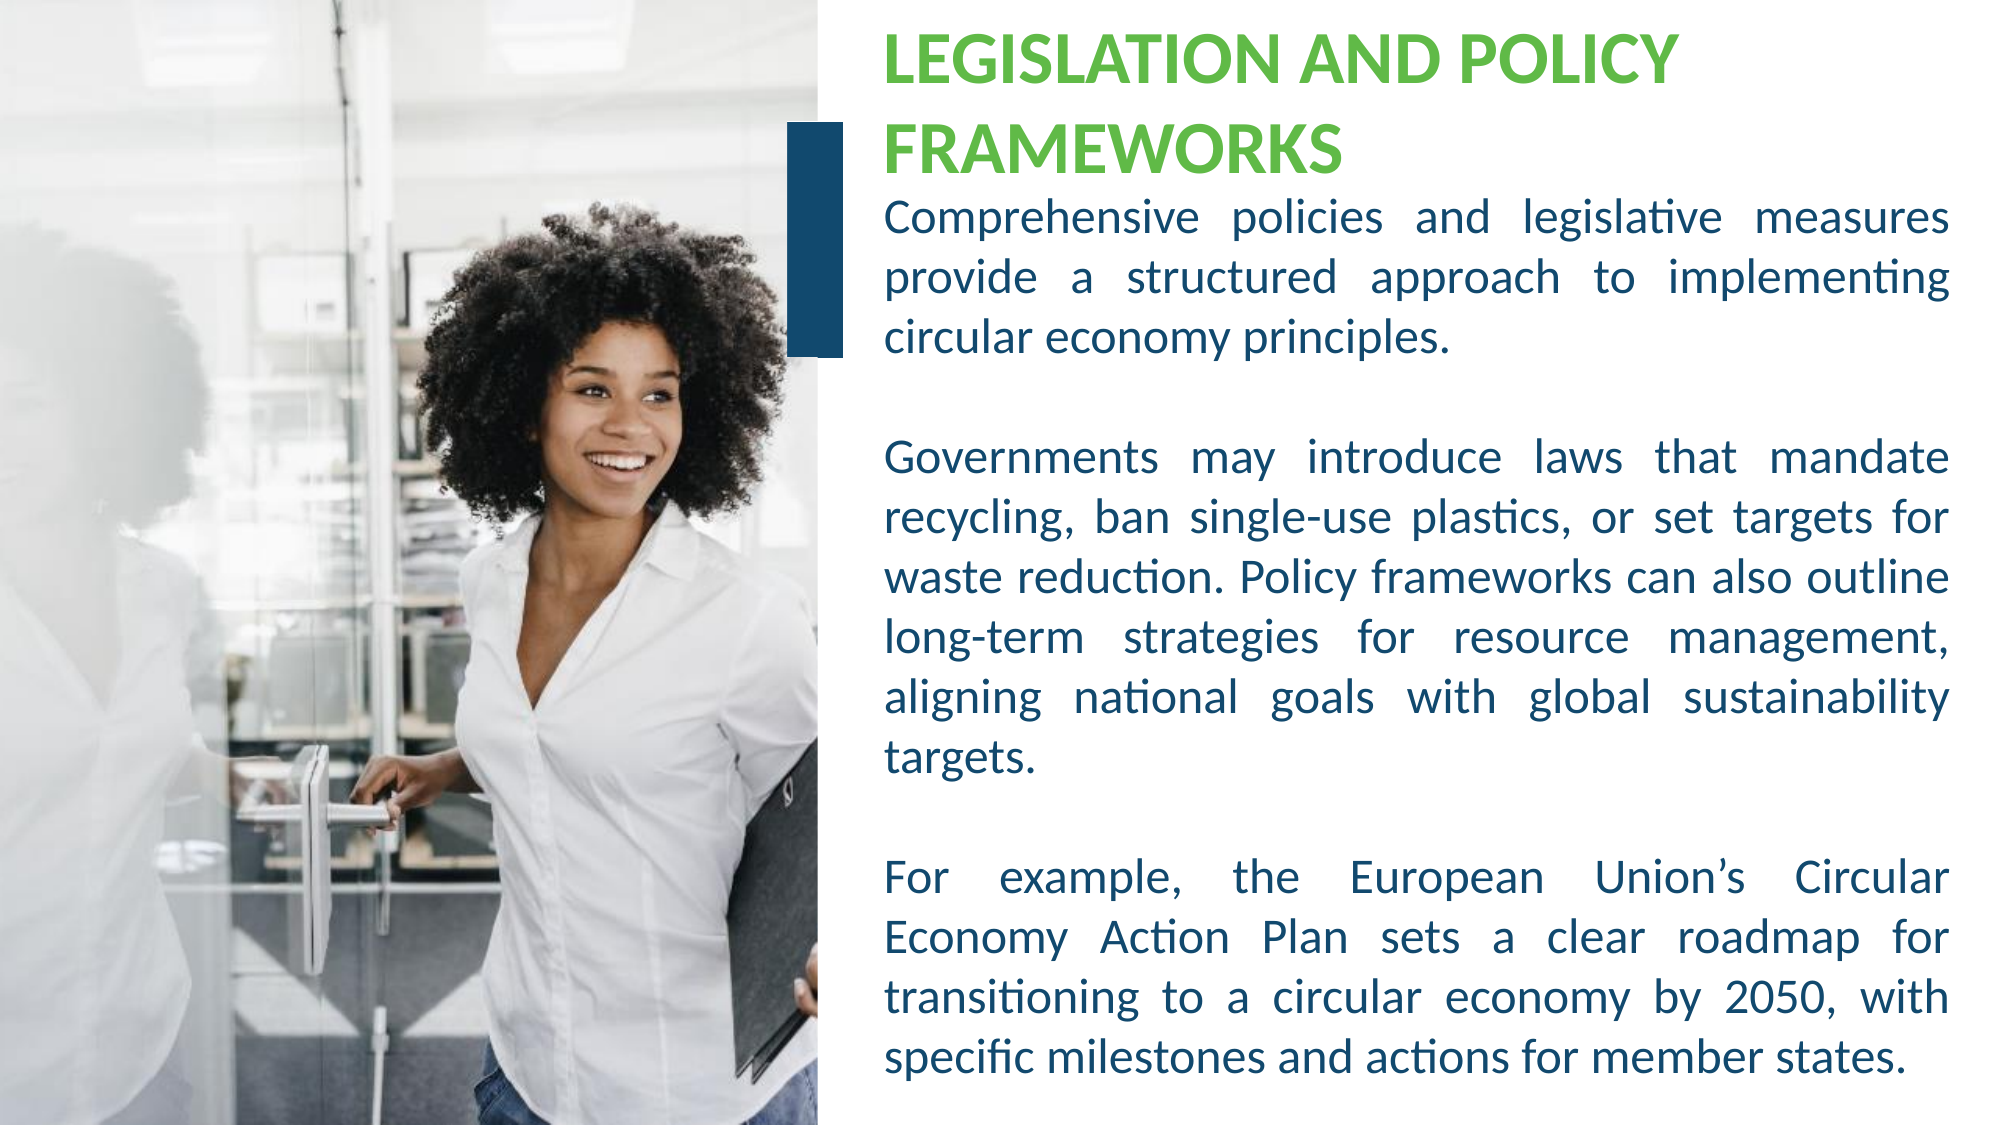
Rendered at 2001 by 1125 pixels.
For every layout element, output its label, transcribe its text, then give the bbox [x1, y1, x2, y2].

list Comprehensive policies and legislative measures provide a structured approach to implementing circular economy principles. Governments may introduce laws that mandate recycling, ban single-use plastics, or set targets for waste reduction. Policy frameworks can also outline long-term strategies for resource management, aligning national goals with global sustainability targets. For example, the European Union’s Circular Economy Action Plan sets a clear roadmap for transitioning to a circular economy by 2050, with specific milestones and actions for member states. [868, 176, 1966, 1077]
picture [0, 0, 818, 1125]
list LEGISLATION AND POLICY FRAMEWORKS [868, 0, 1904, 140]
